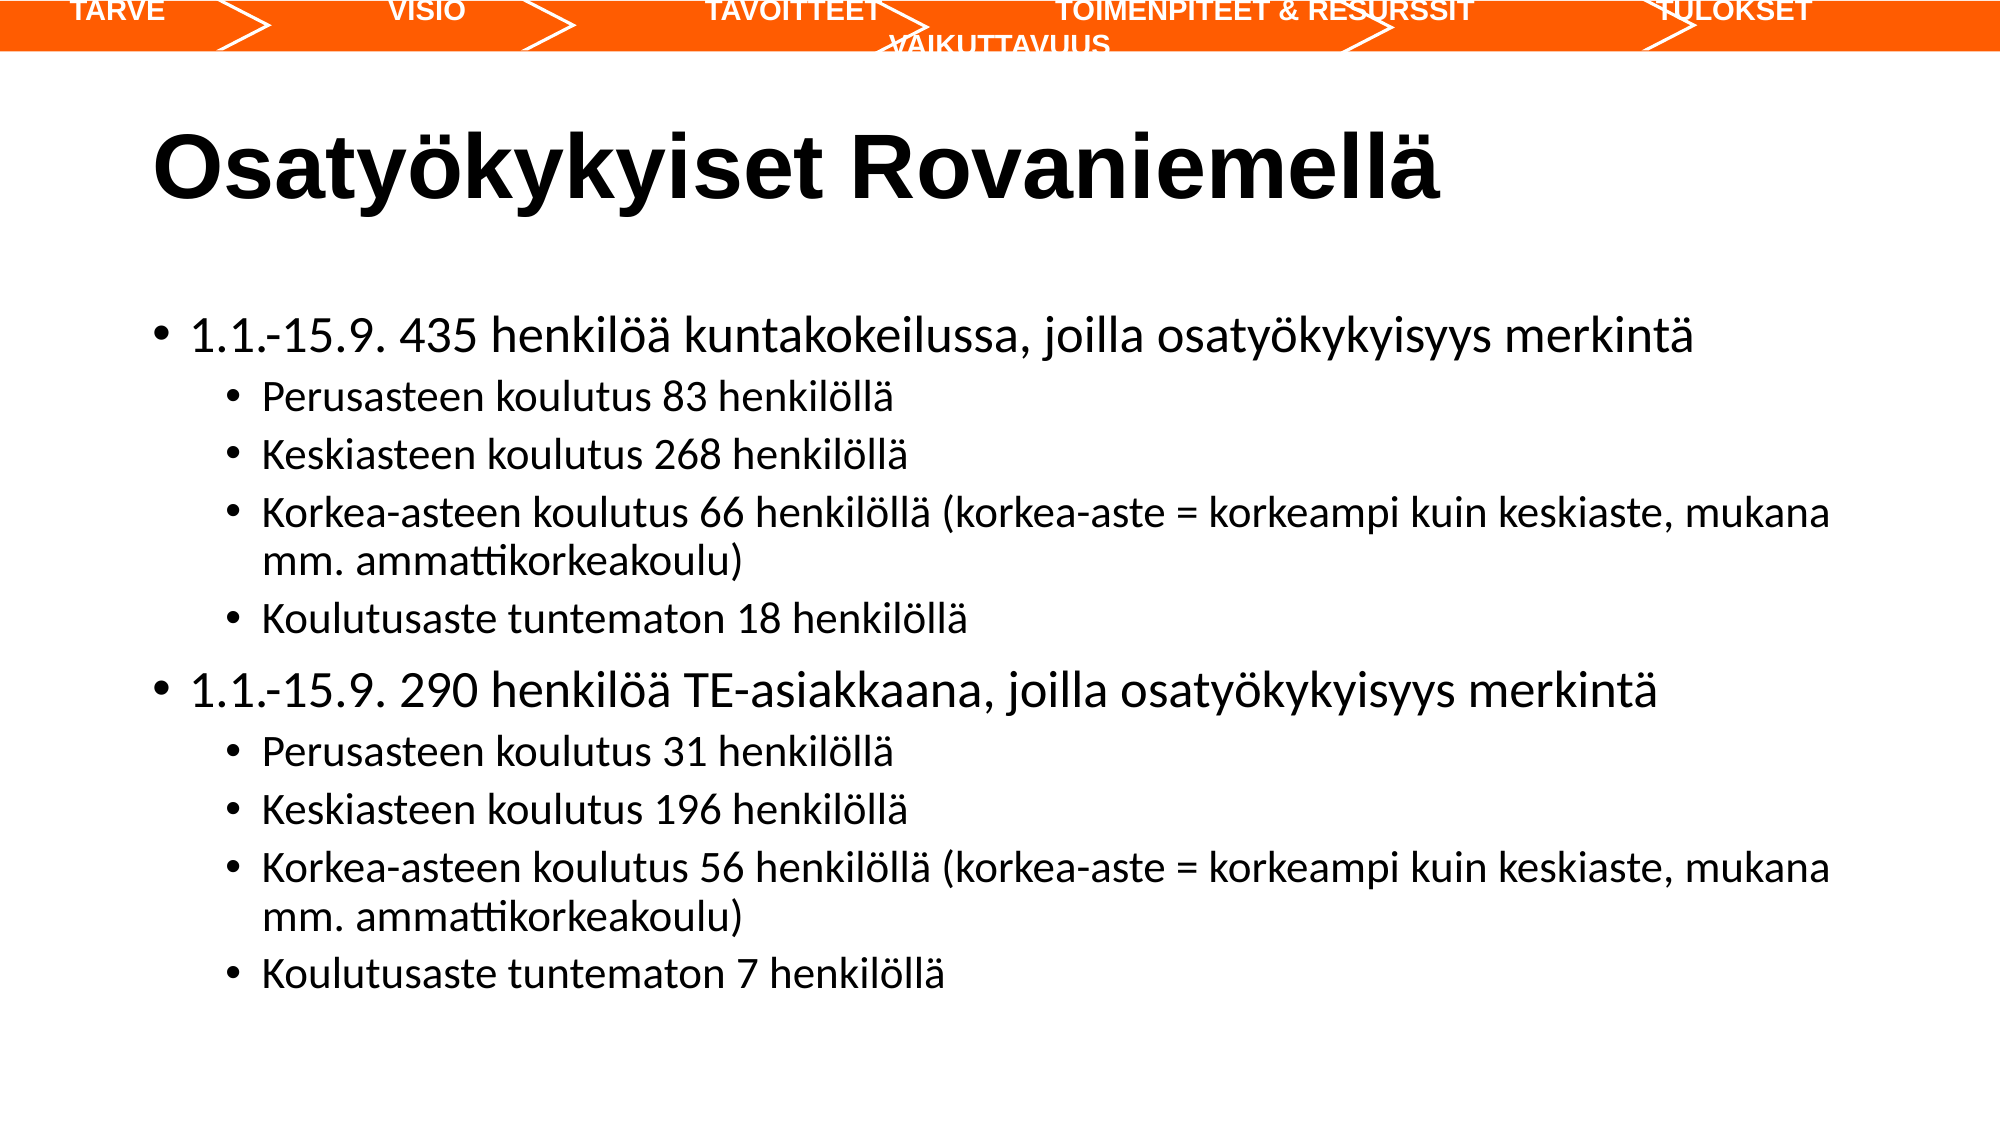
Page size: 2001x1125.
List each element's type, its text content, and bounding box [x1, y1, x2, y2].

title Osatyökykyiset Rovaniemellä [137, 64, 1863, 278]
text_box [0, 0, 2000, 53]
list 1.1.-15.9. 435 henkilöä kuntakokeilussa, joilla osatyökykyisyys merkintä Perusasteen koulutus 83 henkilöllä Keskiasteen koulutus 268 henkilöllä Korkea-asteen koulutus 66 henkilöllä (korkea-aste = korkeampi kuin keskiaste, mukana mm. ammattikorkeakoulu) Koulutusaste tuntematon 18 henkilöllä 1.1.-15.9. 290 henkilöä TE-asiakkaana, joilla osatyökykyisyys merkintä Perusasteen koulutus 31 henkilöllä Keskiasteen koulutus 196 henkilöllä Korkea-asteen koulutus 56 henkilöllä (korkea-aste = korkeampi kuin keskiaste, mukana mm. ammattikorkeakoulu) Koulutusaste tuntematon 7 henkilöllä [137, 299, 1863, 1014]
